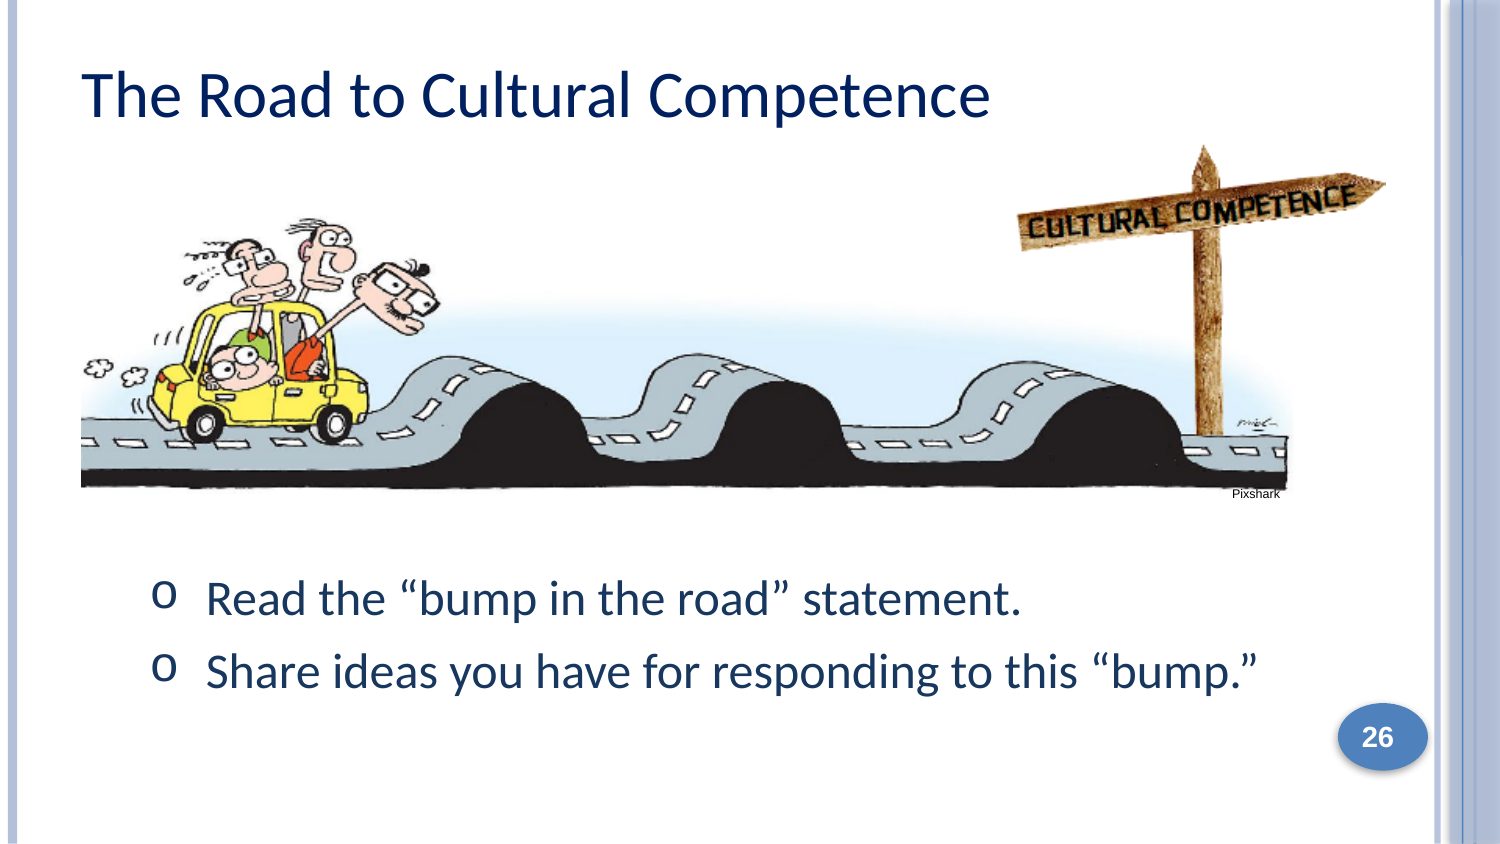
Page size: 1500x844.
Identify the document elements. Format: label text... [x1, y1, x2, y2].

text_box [80, 138, 1387, 510]
text_box The Road to Cultural Competence [66, 43, 1007, 138]
text_box Read the “bump in the road” statement. Share ideas you have for responding to this “bump.” [134, 558, 1286, 766]
slide_number 26 [1333, 703, 1424, 768]
